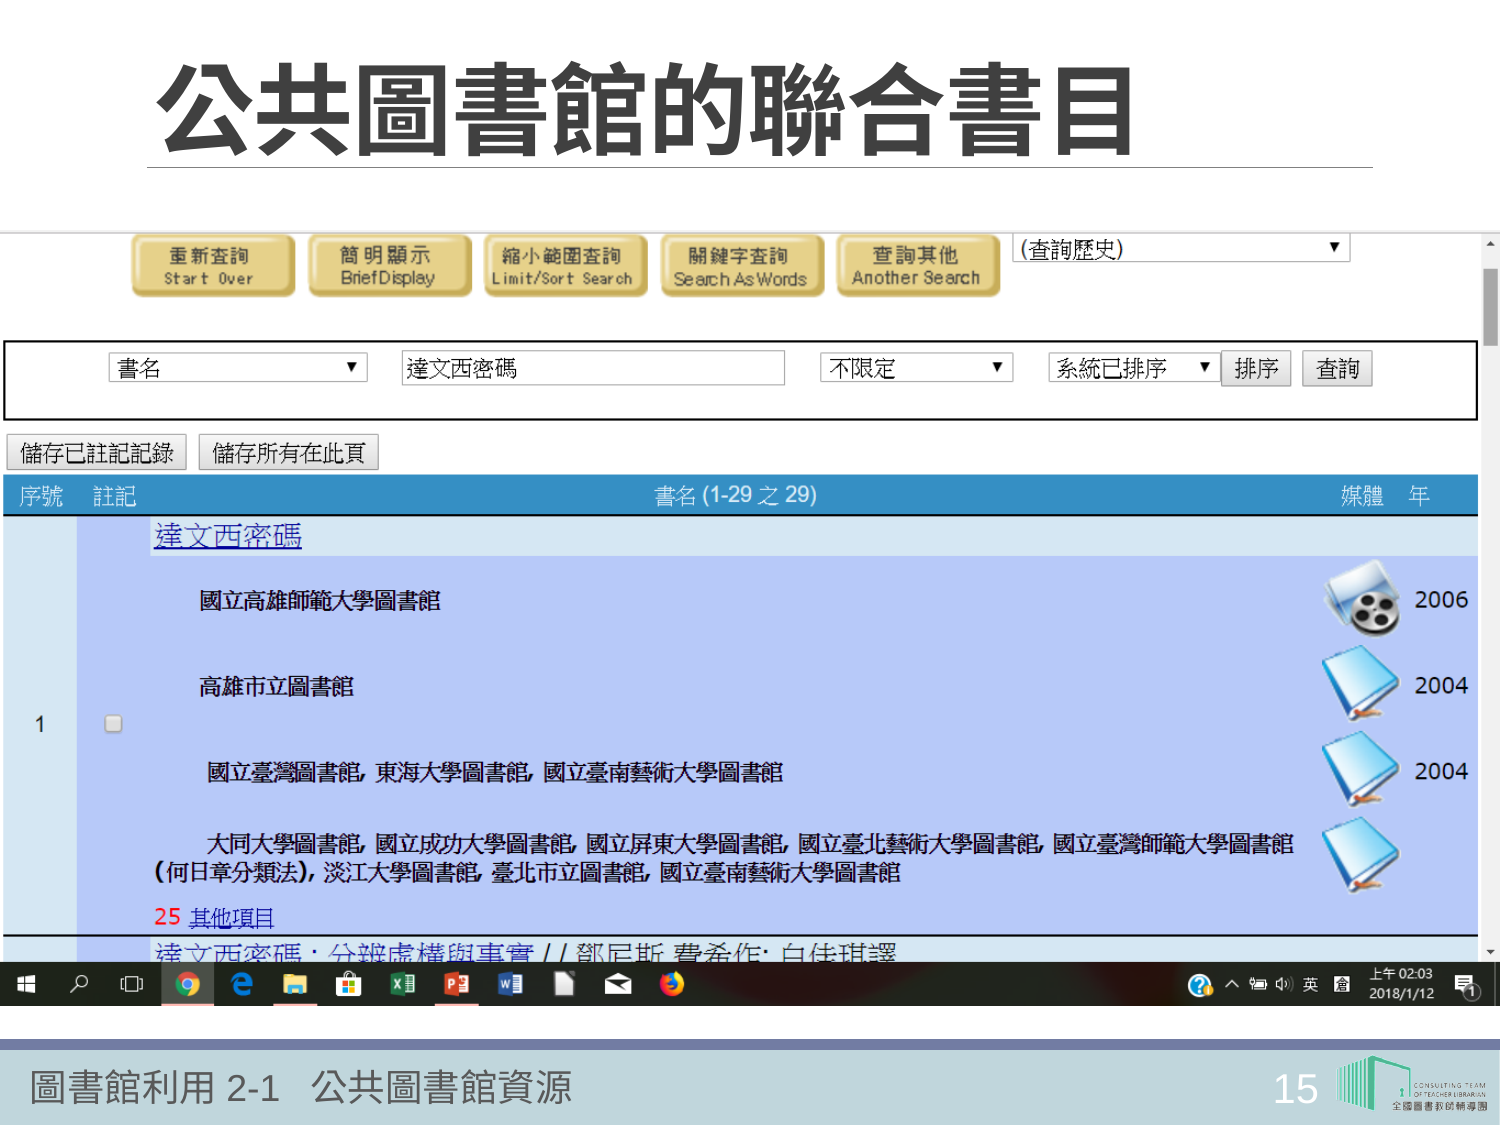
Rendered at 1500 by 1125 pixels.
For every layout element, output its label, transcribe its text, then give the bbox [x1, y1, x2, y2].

picture [0, 229, 1500, 1006]
picture [1335, 1031, 1488, 1125]
text_box 公共圖書館的聯合書目 [139, 59, 1384, 176]
